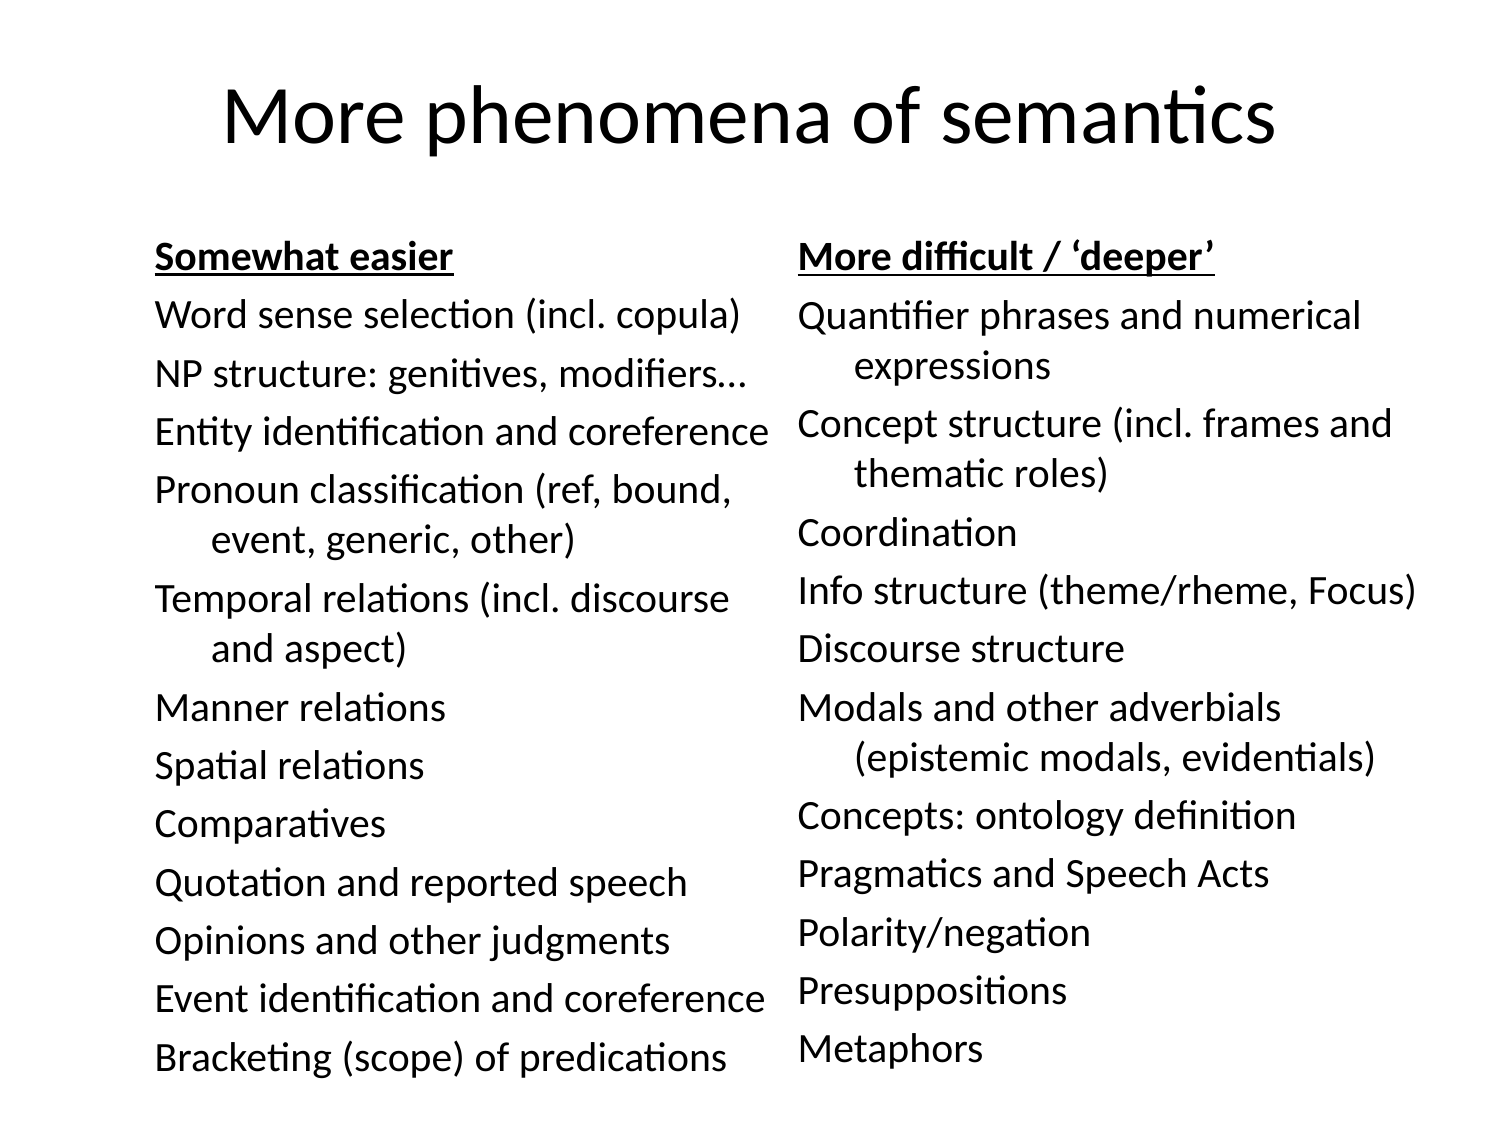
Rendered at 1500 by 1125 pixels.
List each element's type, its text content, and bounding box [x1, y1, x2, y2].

text_box More difficult / ‘deeper’ Quantifier phrases and numerical expressions Concept structure (incl. frames and thematic roles) Coordination Info structure (theme/rheme, Focus) Discourse structure Modals and other adverbials (epistemic modals, evidentials) Concepts: ontology definition Pragmatics and Speech Acts Polarity/negation Presuppositions Metaphors [783, 221, 1460, 1101]
list Somewhat easier Word sense selection (incl. copula) NP structure: genitives, modifiers… Entity identification and coreference Pronoun classification (ref, bound, event, generic, other) Temporal relations (incl. discourse and aspect) Manner relations Spatial relations Comparatives Quotation and reported speech Opinions and other judgments Event identification and coreference Bracketing (scope) of predications [139, 221, 800, 1125]
title More phenomena of semantics [75, 45, 1425, 175]
